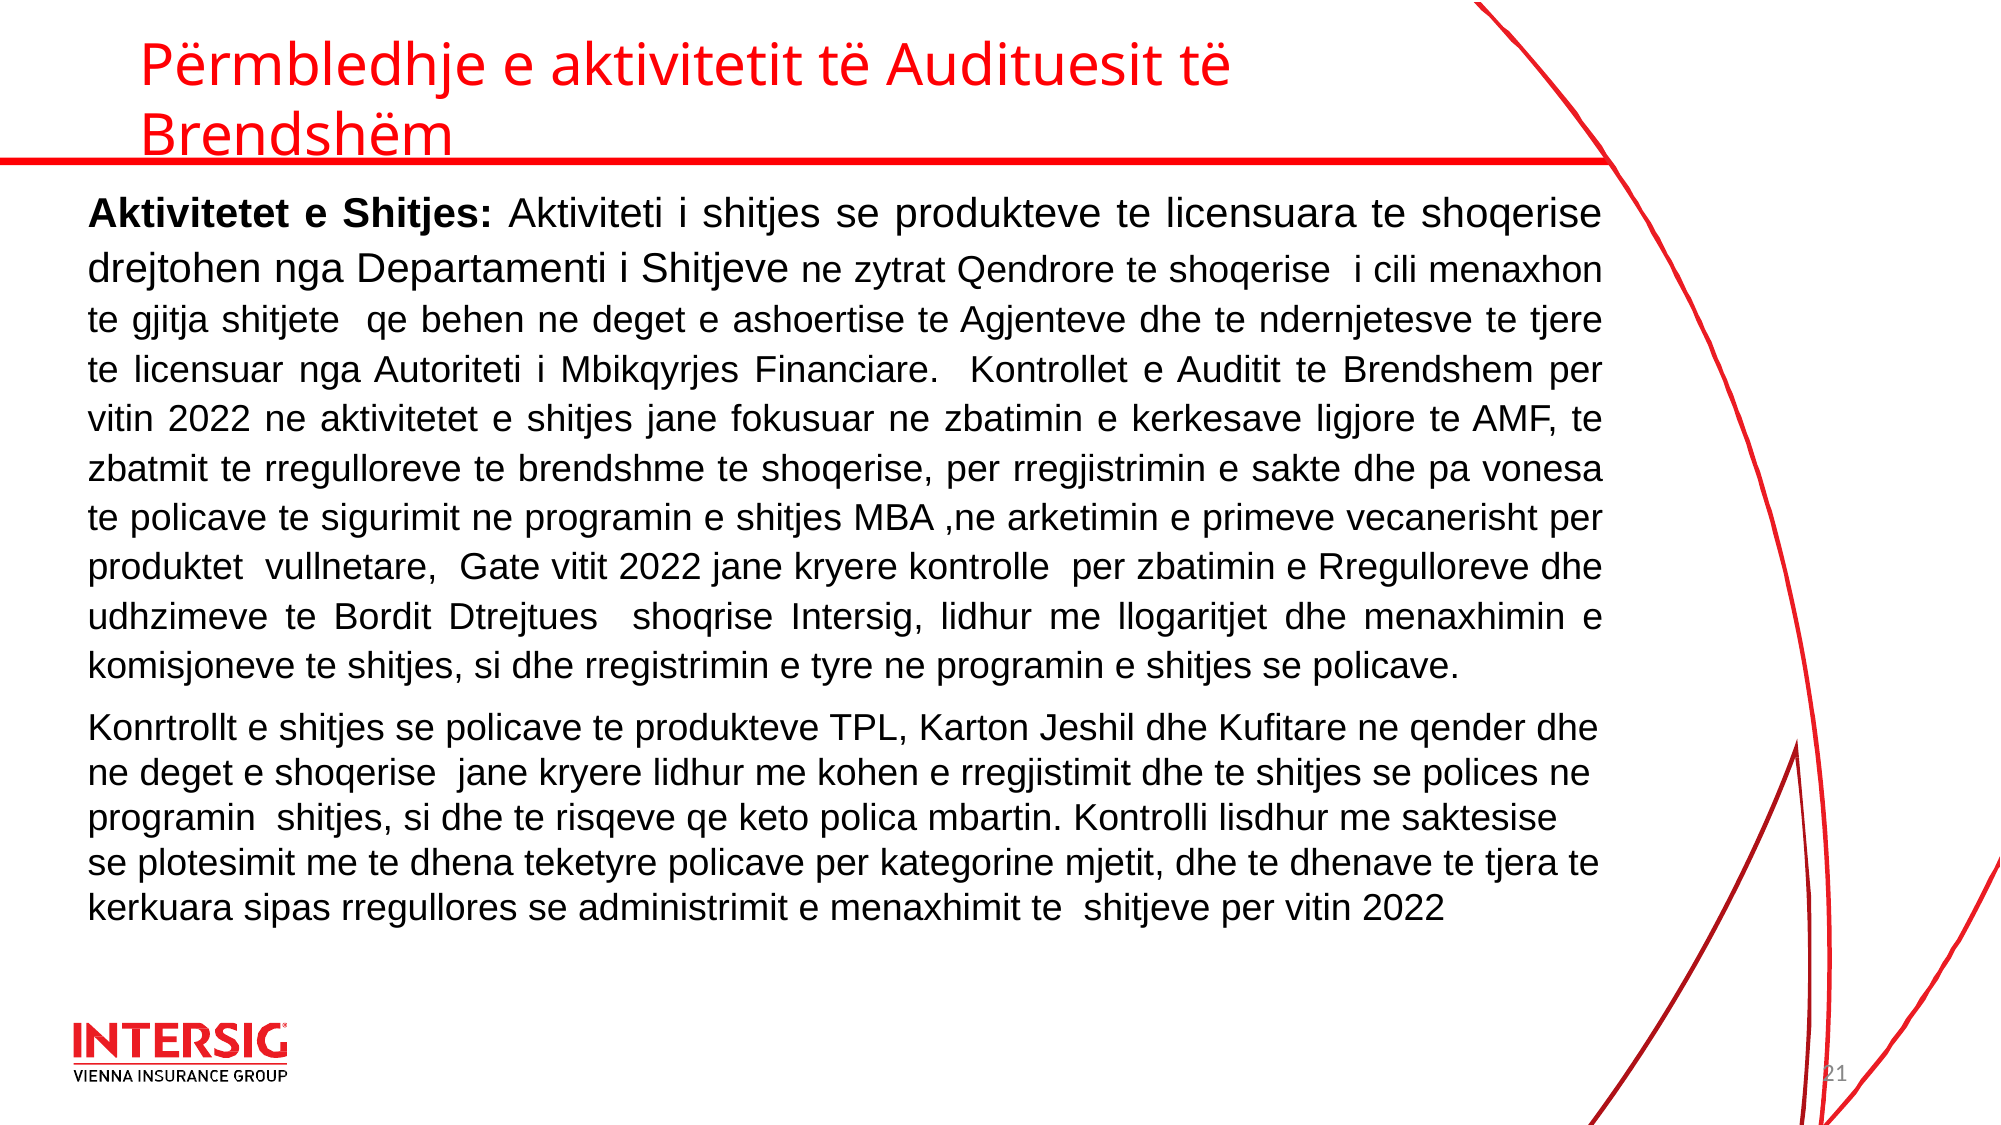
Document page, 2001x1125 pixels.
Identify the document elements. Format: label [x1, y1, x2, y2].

text_box [0, 0, 2000, 1125]
text_box [73, 1022, 288, 1082]
